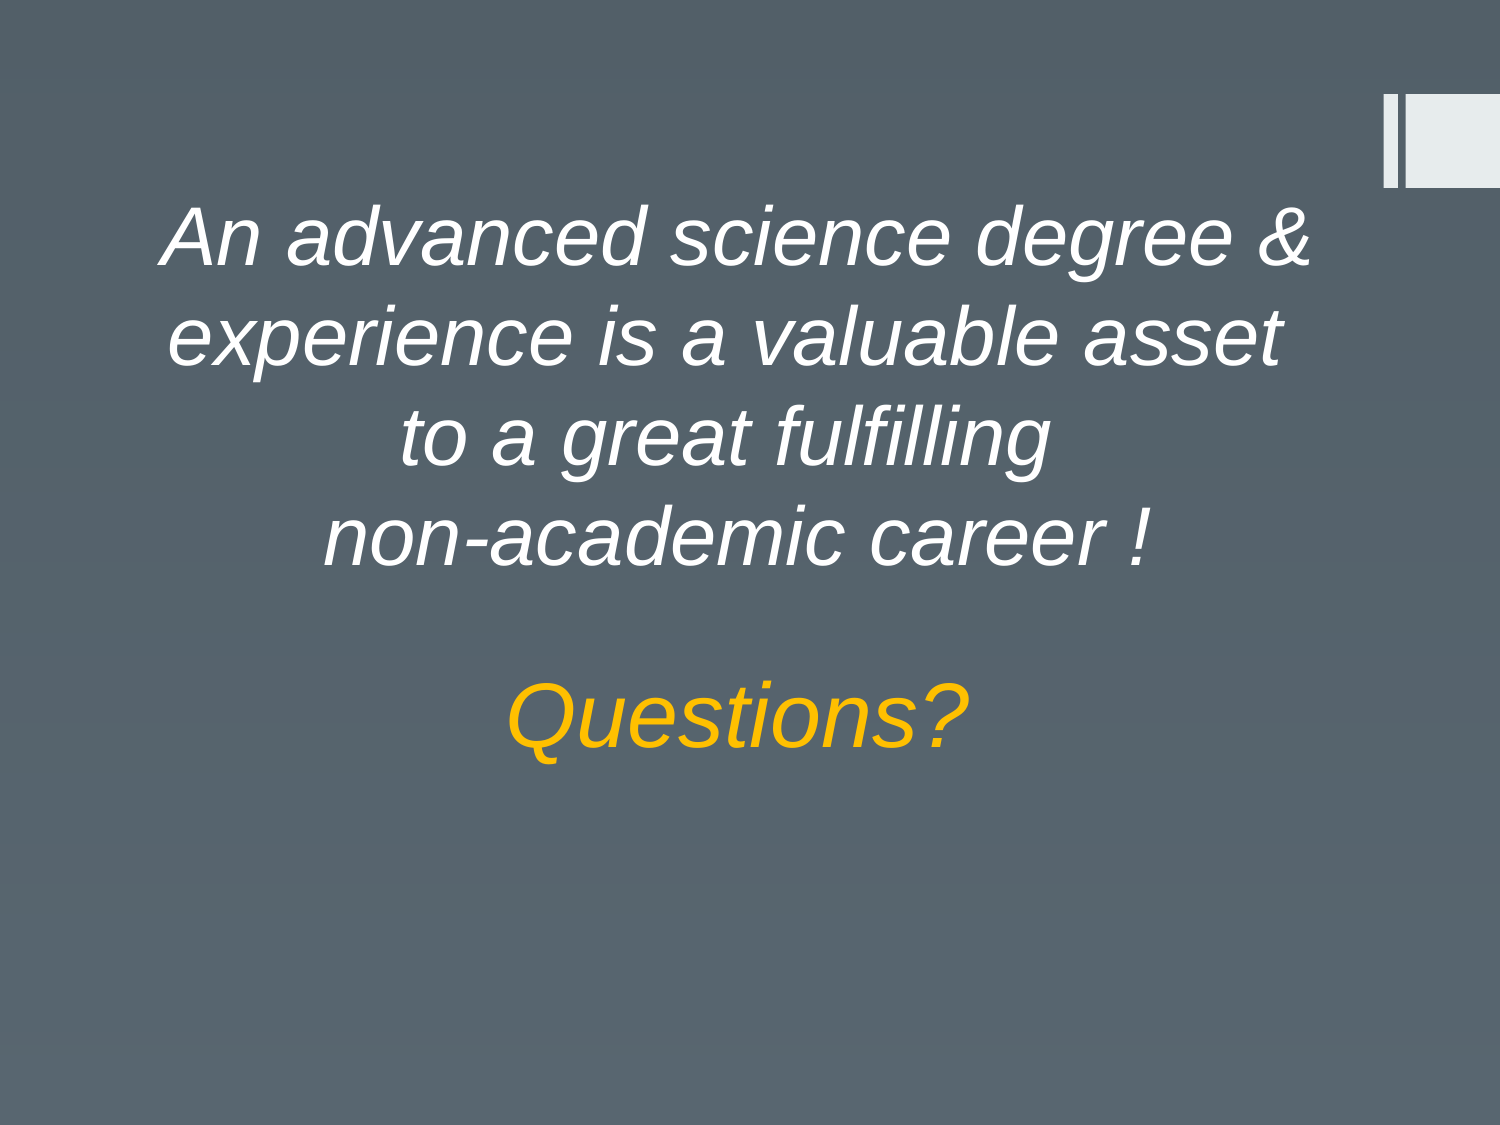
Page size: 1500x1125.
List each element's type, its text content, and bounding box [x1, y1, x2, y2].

text_box Questions? [217, 648, 1258, 774]
text_box An advanced science degree & experience is a valuable asset to a great fulfilling non-academic career ! [112, 174, 1363, 590]
